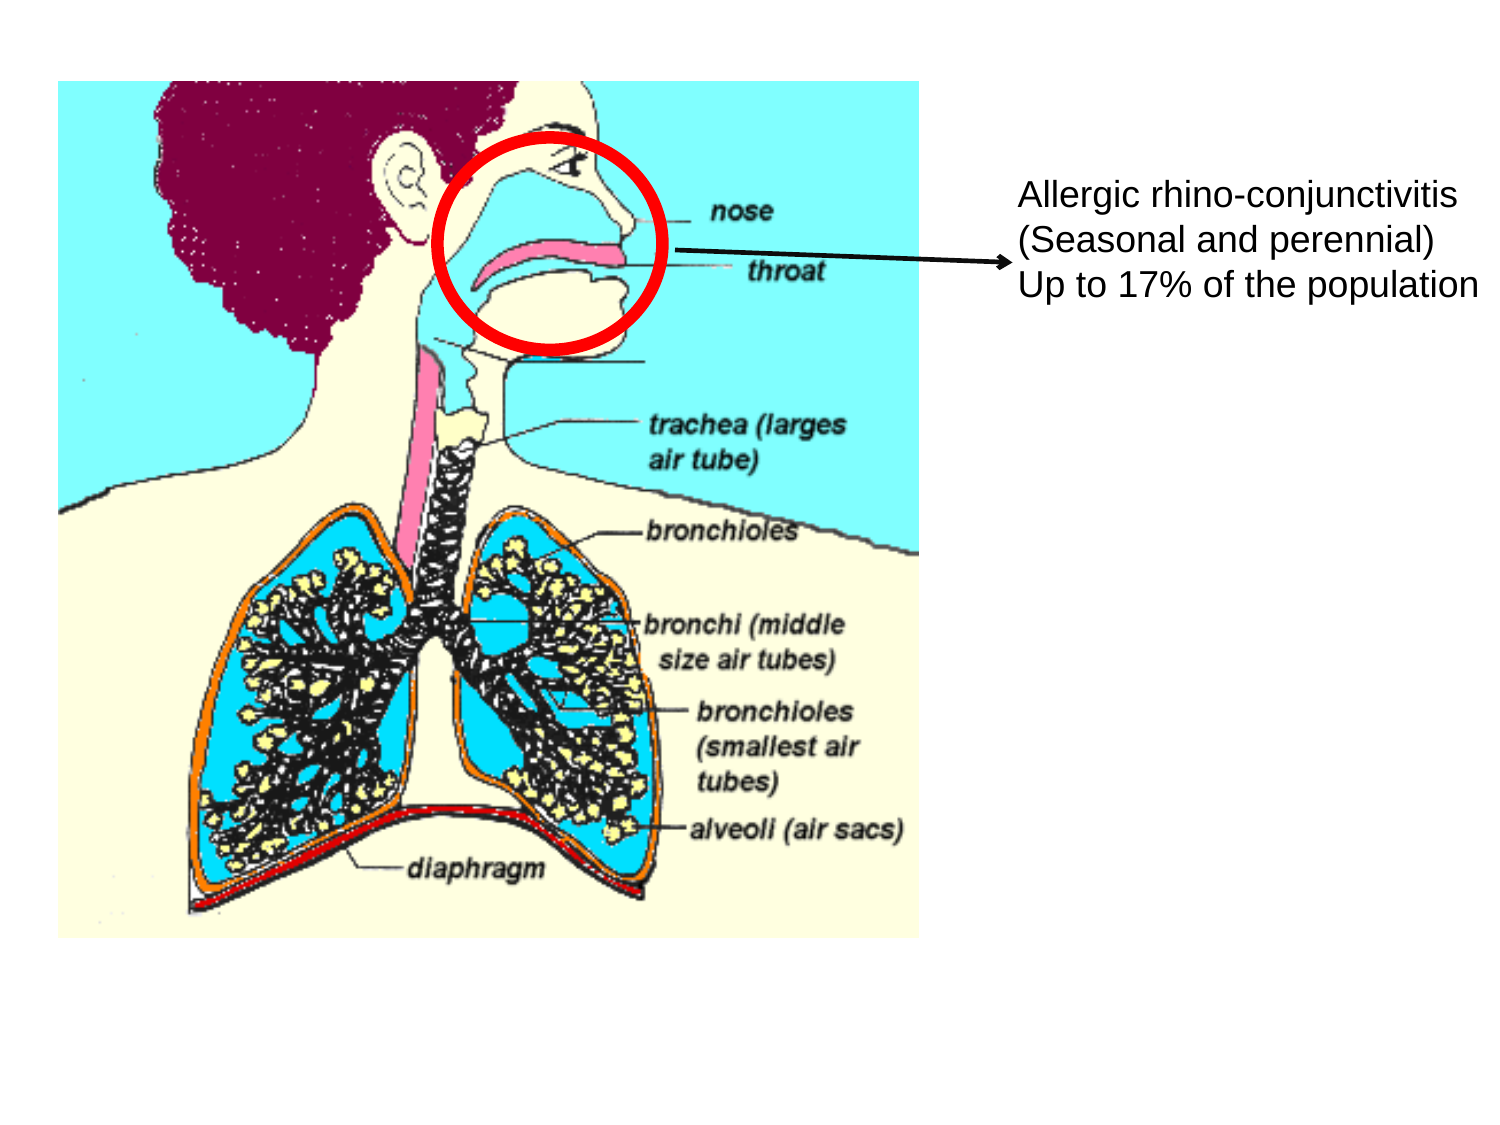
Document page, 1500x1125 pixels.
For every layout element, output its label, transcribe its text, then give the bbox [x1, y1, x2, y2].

text_box Allergic rhino-conjunctivitis (Seasonal and perennial) Up to 17% of the population [1002, 162, 1500, 313]
picture [58, 81, 919, 938]
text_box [674, 249, 1013, 263]
